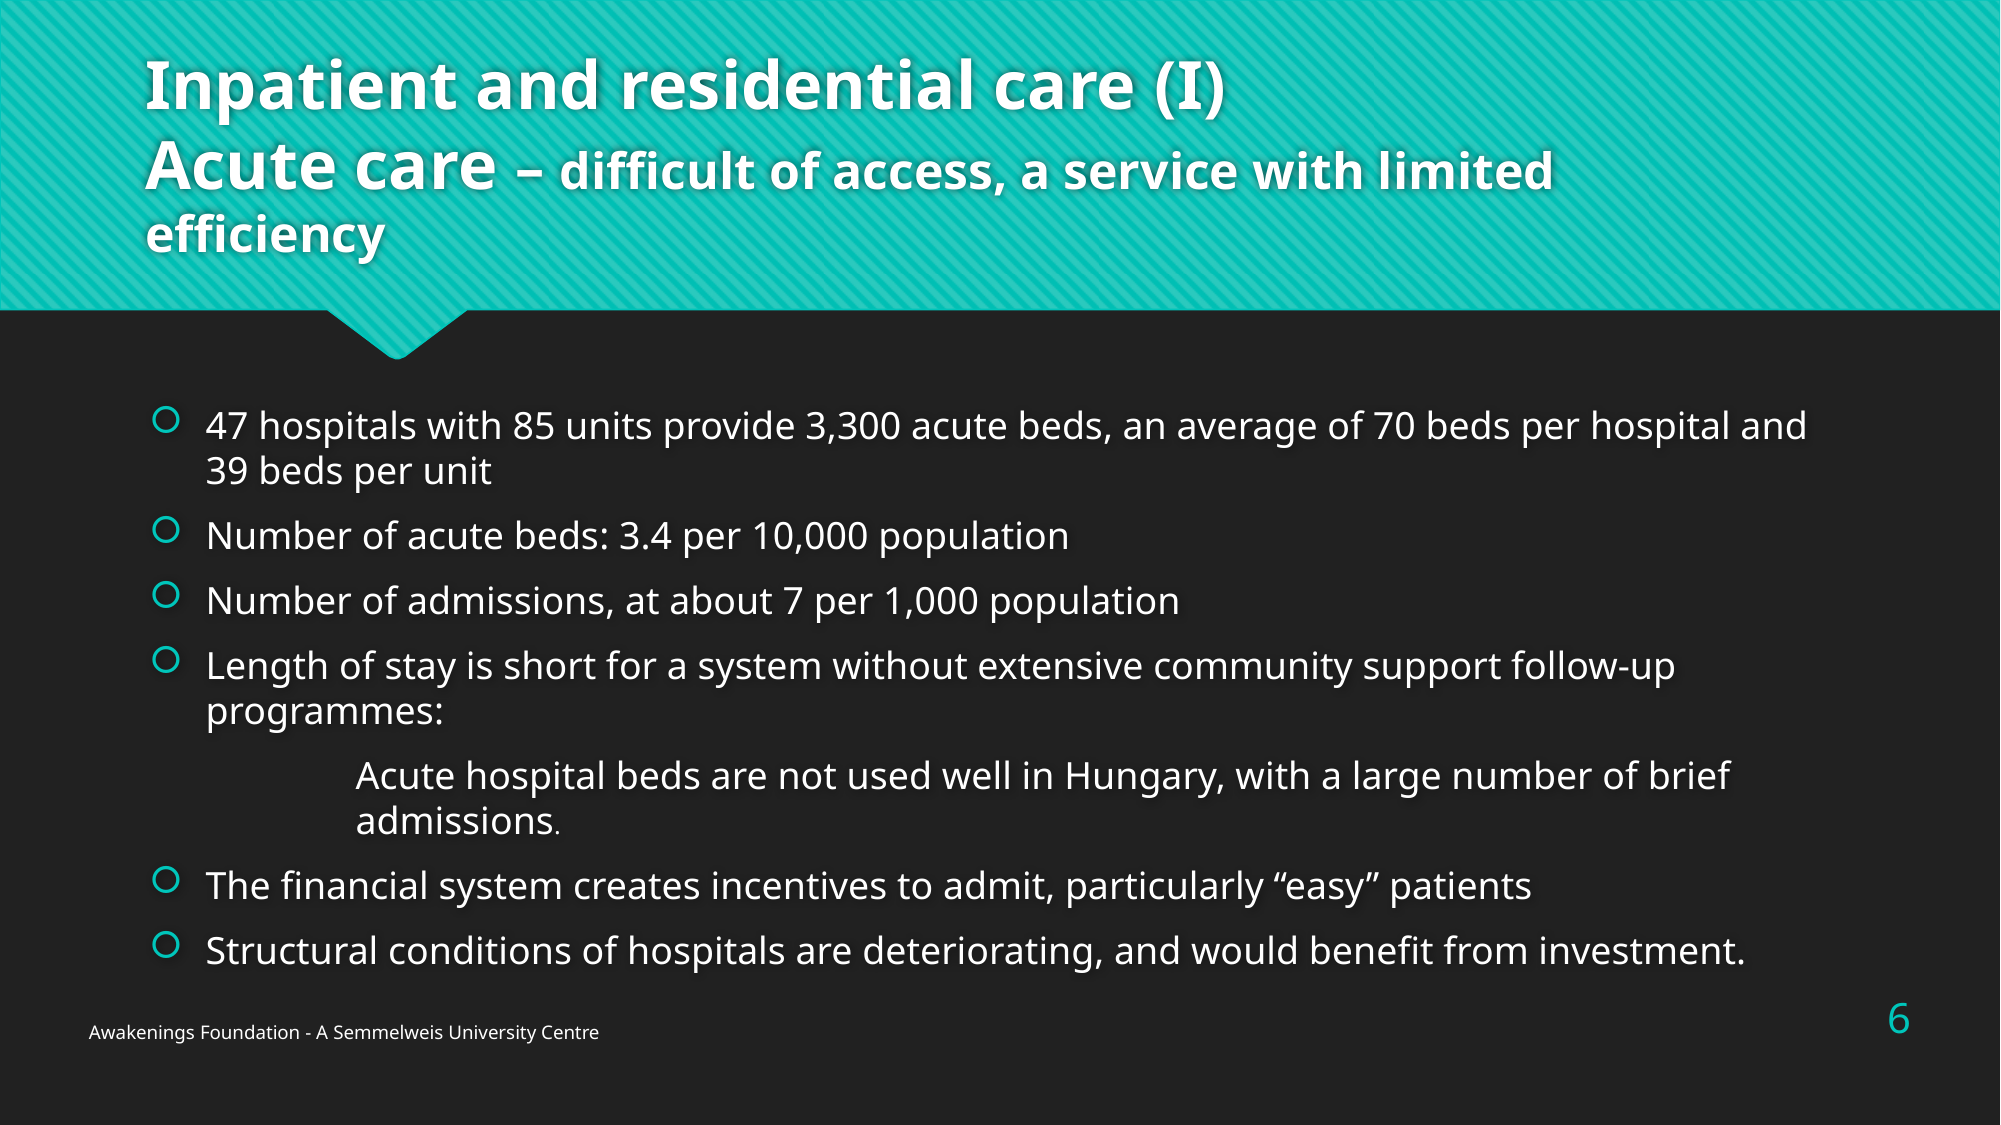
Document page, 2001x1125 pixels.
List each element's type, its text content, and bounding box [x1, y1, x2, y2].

footer Awakenings Foundation - A Semmelweis University Centre [73, 991, 1493, 1051]
slide_number 6 [1751, 970, 1926, 1052]
list 47 hospitals with 85 units provide 3,300 acute beds, an average of 70 beds per hospital and 39 beds per unit Number of acute beds: 3.4 per 10,000 population Number of admissions, at about 7 per 1,000 population Length of stay is short for a system without extensive community support follow-up programmes: Acute hospital beds are not used well in Hungary, with a large number of brief admissions. The financial system creates incentives to admit, particularly “easy” patients Structural conditions of hospitals are deteriorating, and would benefit from investment. [134, 364, 1866, 1075]
title Inpatient and residential care (I) Acute care – difficult of access, a service with limited efficiency [73, 181, 1741, 341]
